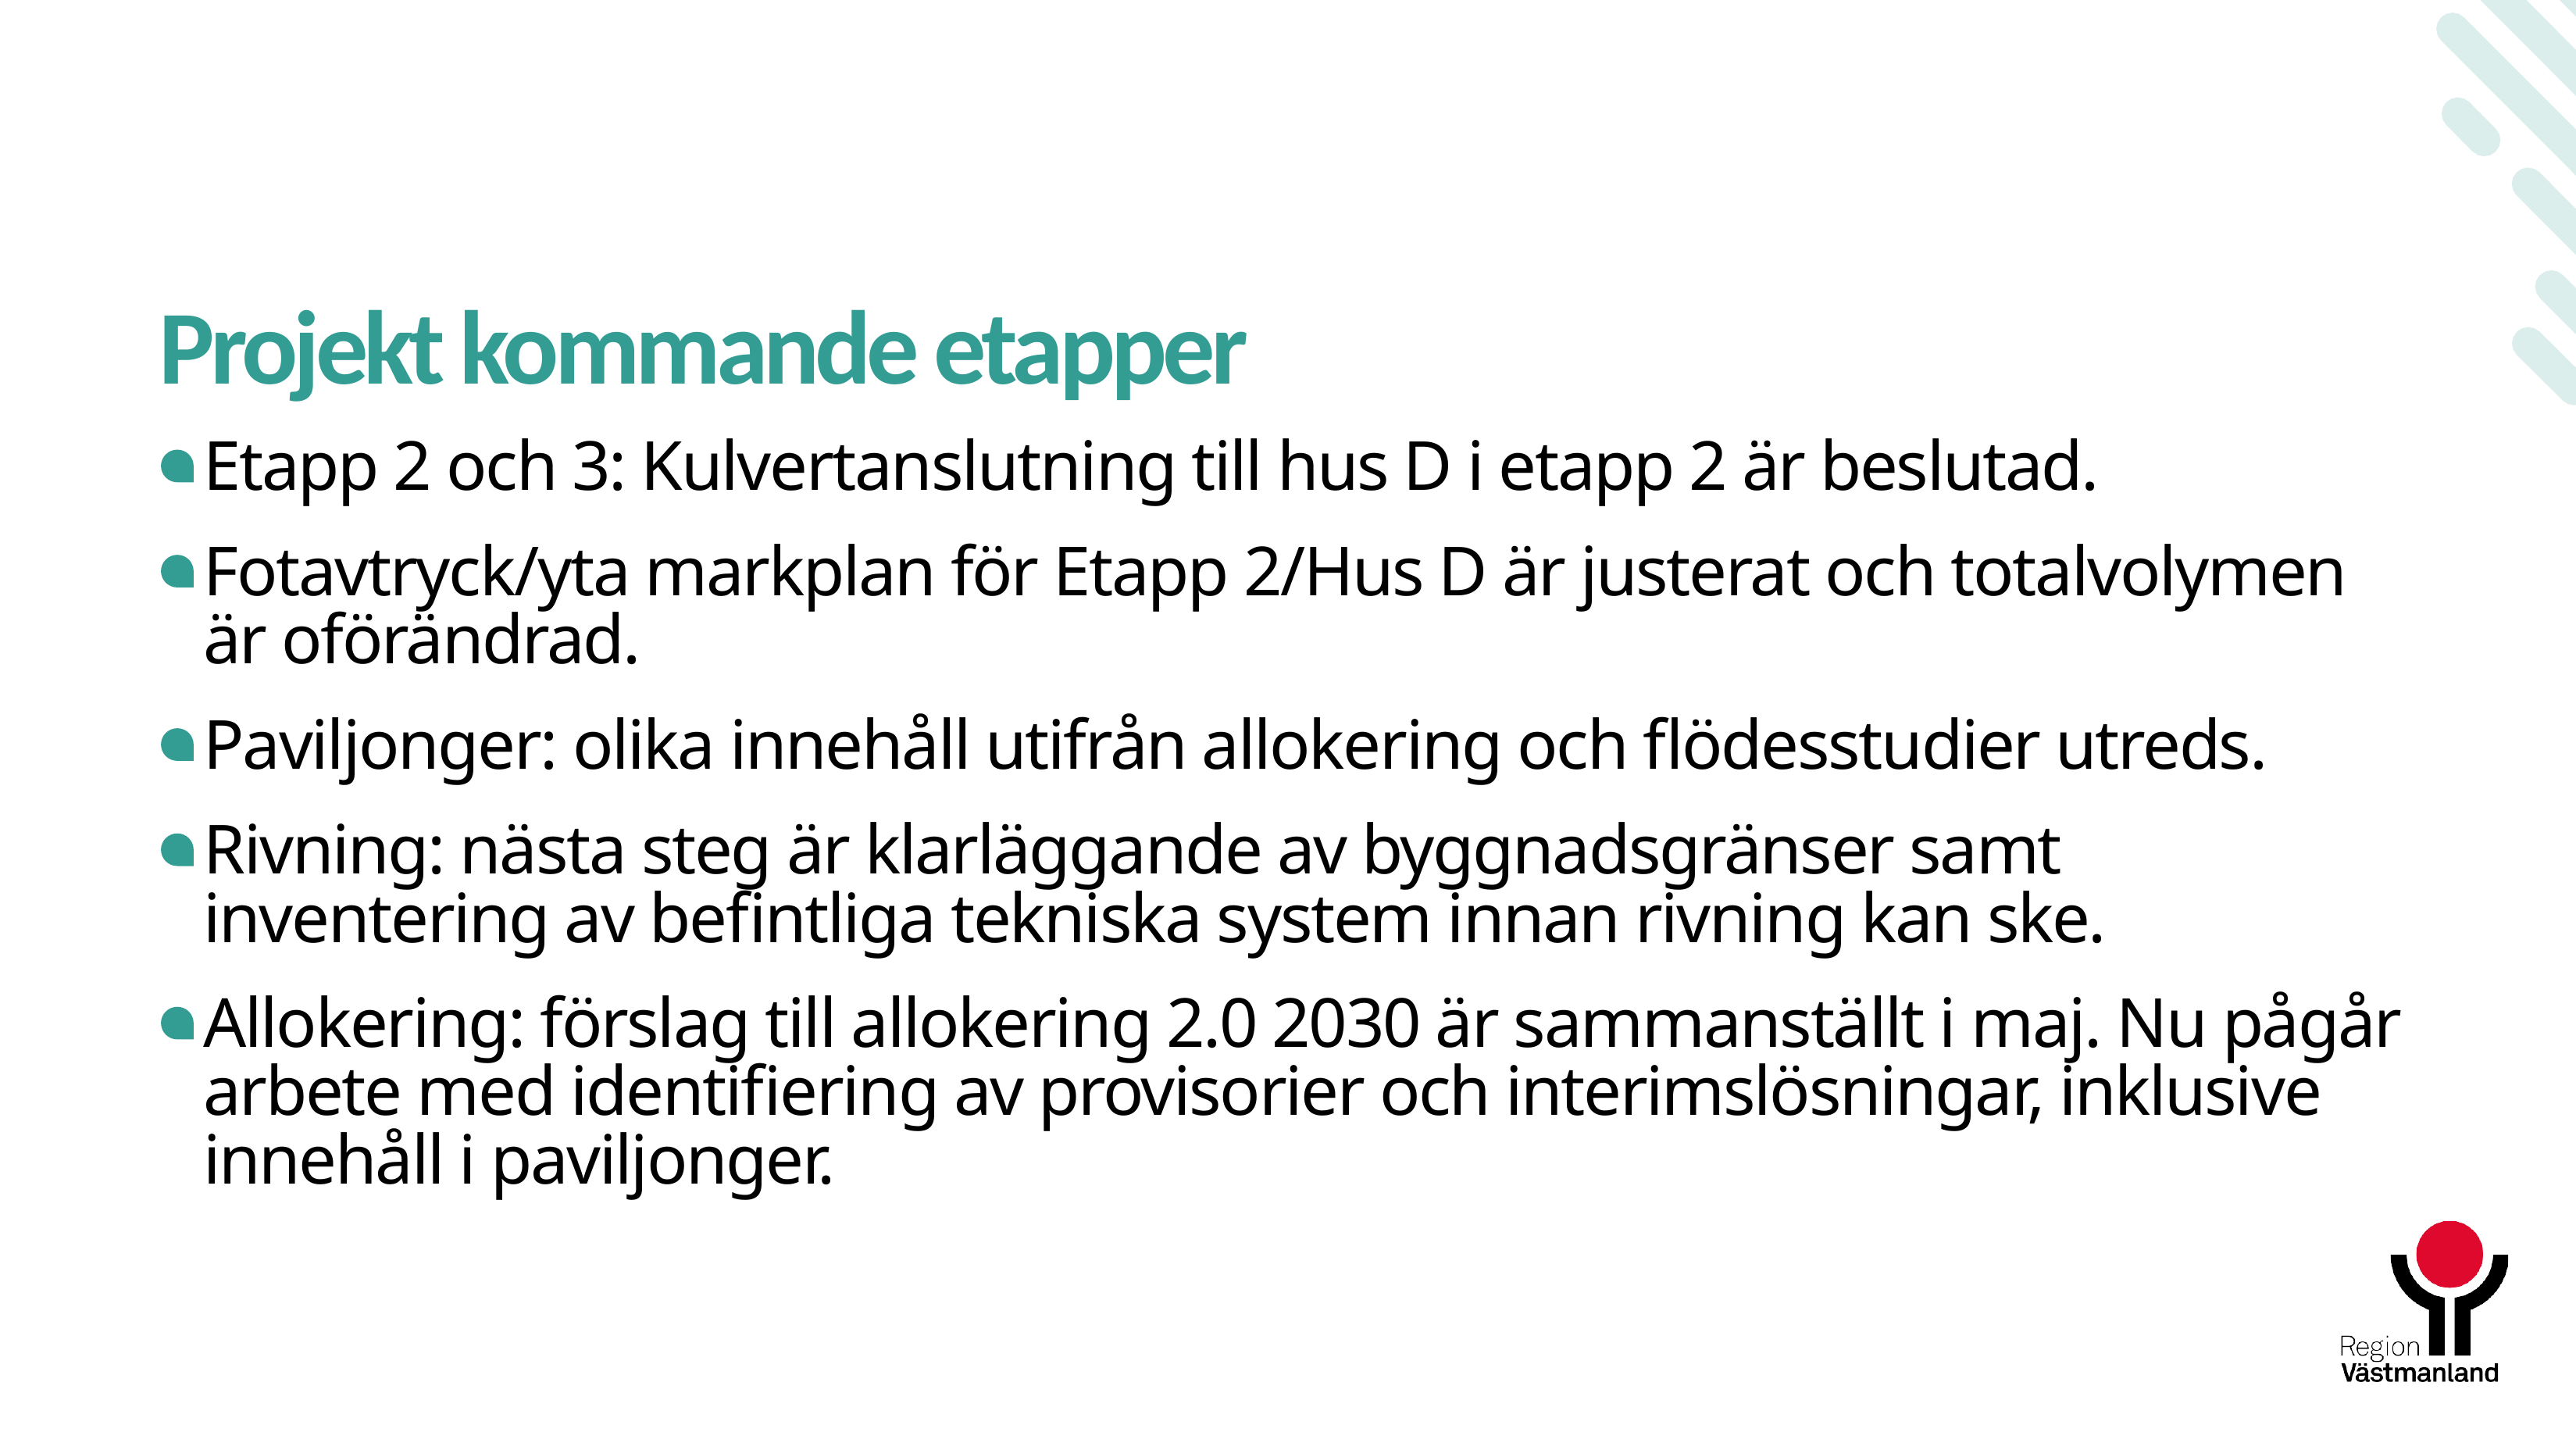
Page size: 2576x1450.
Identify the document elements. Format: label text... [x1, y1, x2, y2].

title Projekt kommande etapper [159, 152, 2417, 415]
list Etapp 2 och 3: Kulvertanslutning till hus D i etapp 2 är beslutad. Fotavtryck/yta markplan för Etapp 2/Hus D är justerat och totalvolymen är oförändrad. Paviljonger: olika innehåll utifrån allokering och flödesstudier utreds. Rivning: nästa steg är klarläggande av byggnadsgränser samt inventering av befintliga tekniska system innan rivning kan ske. Allokering: förslag till allokering 2.0 2030 är sammanställt i maj. Nu pågår arbete med identifiering av provisorier och interimslösningar, inklusive innehåll i paviljonger. [159, 435, 2417, 1203]
picture [2341, 1221, 2509, 1382]
